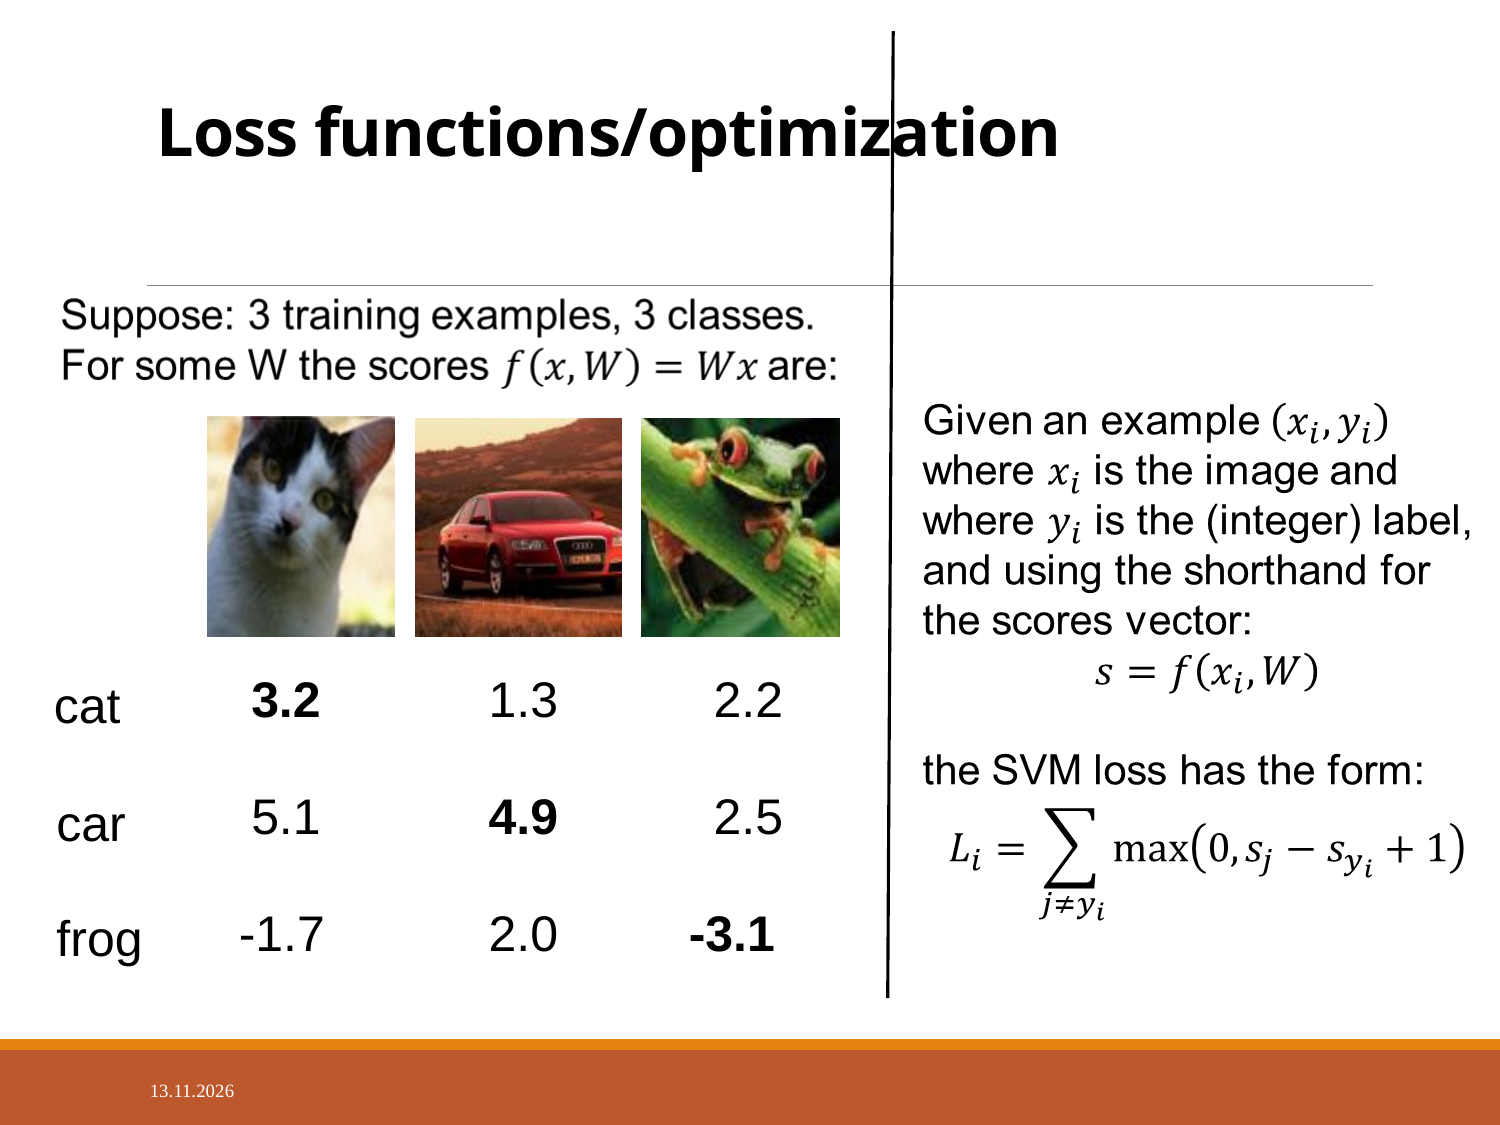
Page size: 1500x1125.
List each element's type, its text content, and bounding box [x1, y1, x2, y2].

text_box [45, 273, 884, 392]
text_box 4.9 [473, 769, 673, 848]
text_box 5.1 [236, 769, 435, 848]
text_box frog [41, 891, 223, 951]
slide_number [134, 1059, 440, 1120]
picture [414, 418, 622, 638]
title Loss functions/optimization [141, 67, 884, 178]
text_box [887, 30, 894, 999]
text_box 3.2 [236, 652, 435, 731]
picture [640, 418, 841, 637]
picture [206, 416, 395, 638]
text_box [907, 378, 1500, 1060]
title Loss functions/optimization [902, 67, 1380, 178]
text_box 2.2 [698, 652, 884, 731]
text_box -3.1 [673, 885, 873, 964]
text_box [902, 273, 1059, 392]
text_box 1.3 [473, 652, 673, 731]
text_box -1.7 [223, 885, 423, 964]
text_box 2.5 [698, 769, 884, 848]
text_box cat [39, 658, 236, 719]
text_box 2.0 [473, 885, 673, 964]
text_box car [41, 776, 236, 836]
